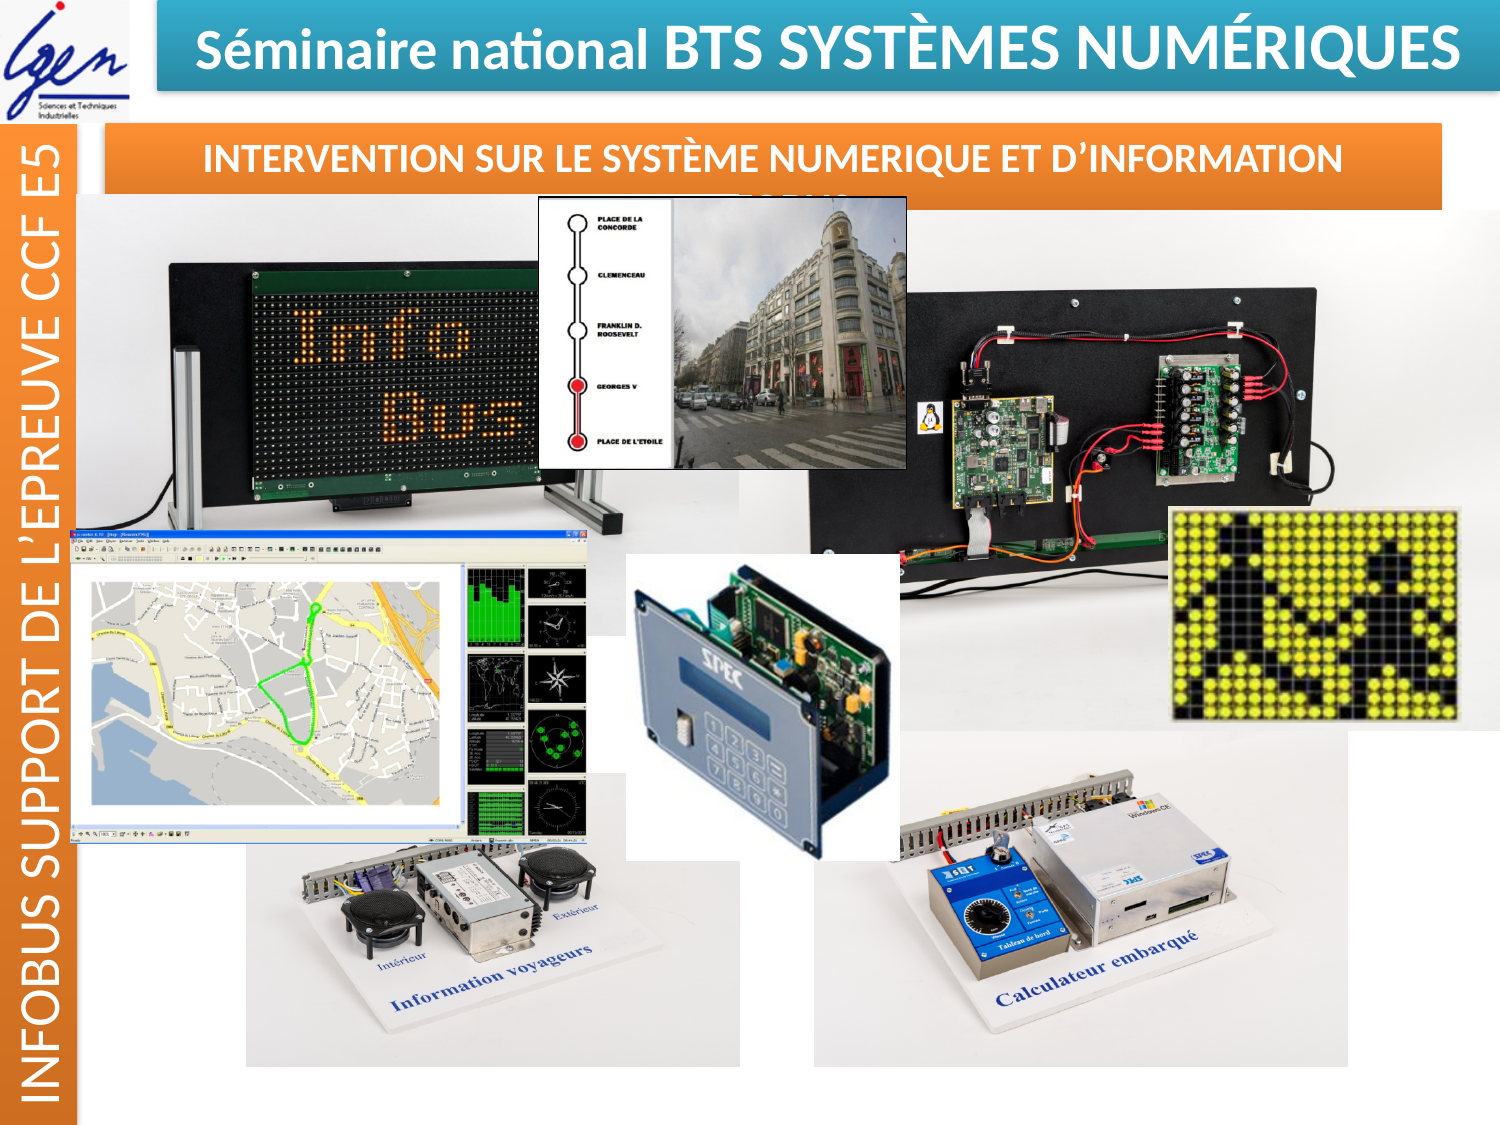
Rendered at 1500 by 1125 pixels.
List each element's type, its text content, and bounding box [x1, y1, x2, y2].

picture [70, 194, 1500, 1067]
text_box INFOBUS SUPPORT DE L’EPREUVE CCF E5 [0, 132, 78, 1125]
text_box Eléments de constat [135, 0, 1447, 148]
text_box INTERVENTION SUR LE SYSTÈME NUMERIQUE ET D’INFORMATION INFOBUS [105, 123, 1442, 209]
text_box Séminaire national BTS SYSTÈMES NUMÉRIQUES [157, 0, 1500, 91]
picture [0, 0, 132, 124]
